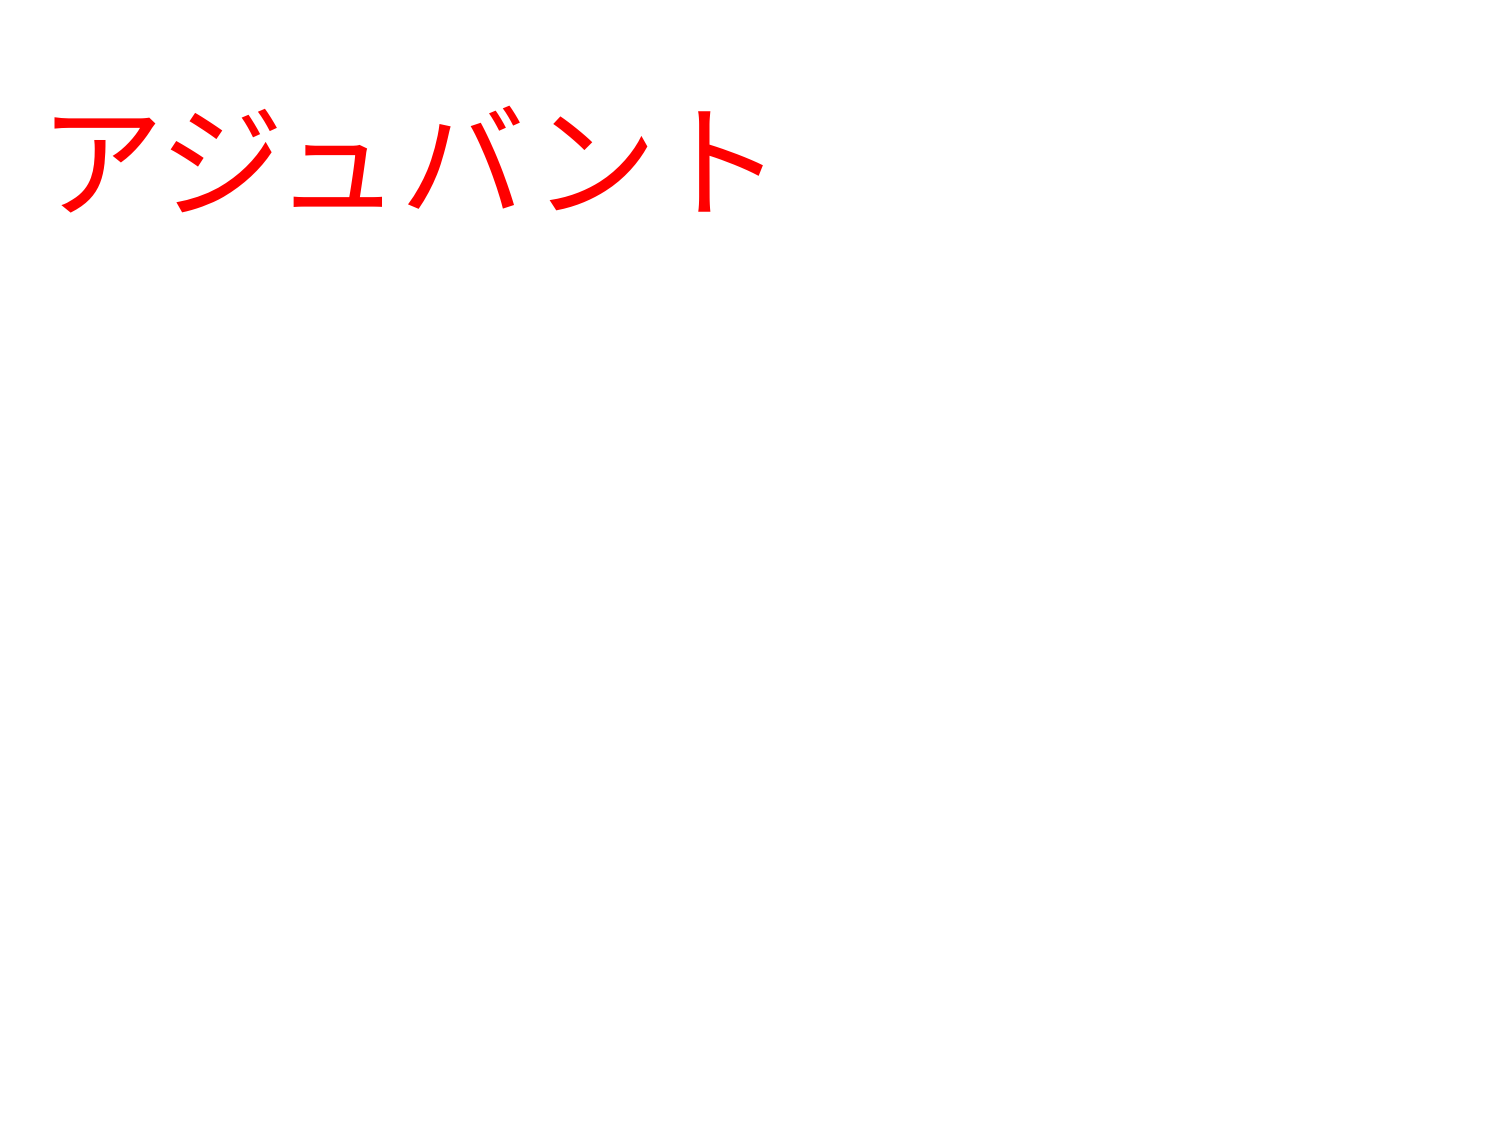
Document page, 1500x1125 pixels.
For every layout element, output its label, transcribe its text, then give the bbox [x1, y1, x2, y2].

text_box アジュバント [24, 76, 1471, 242]
